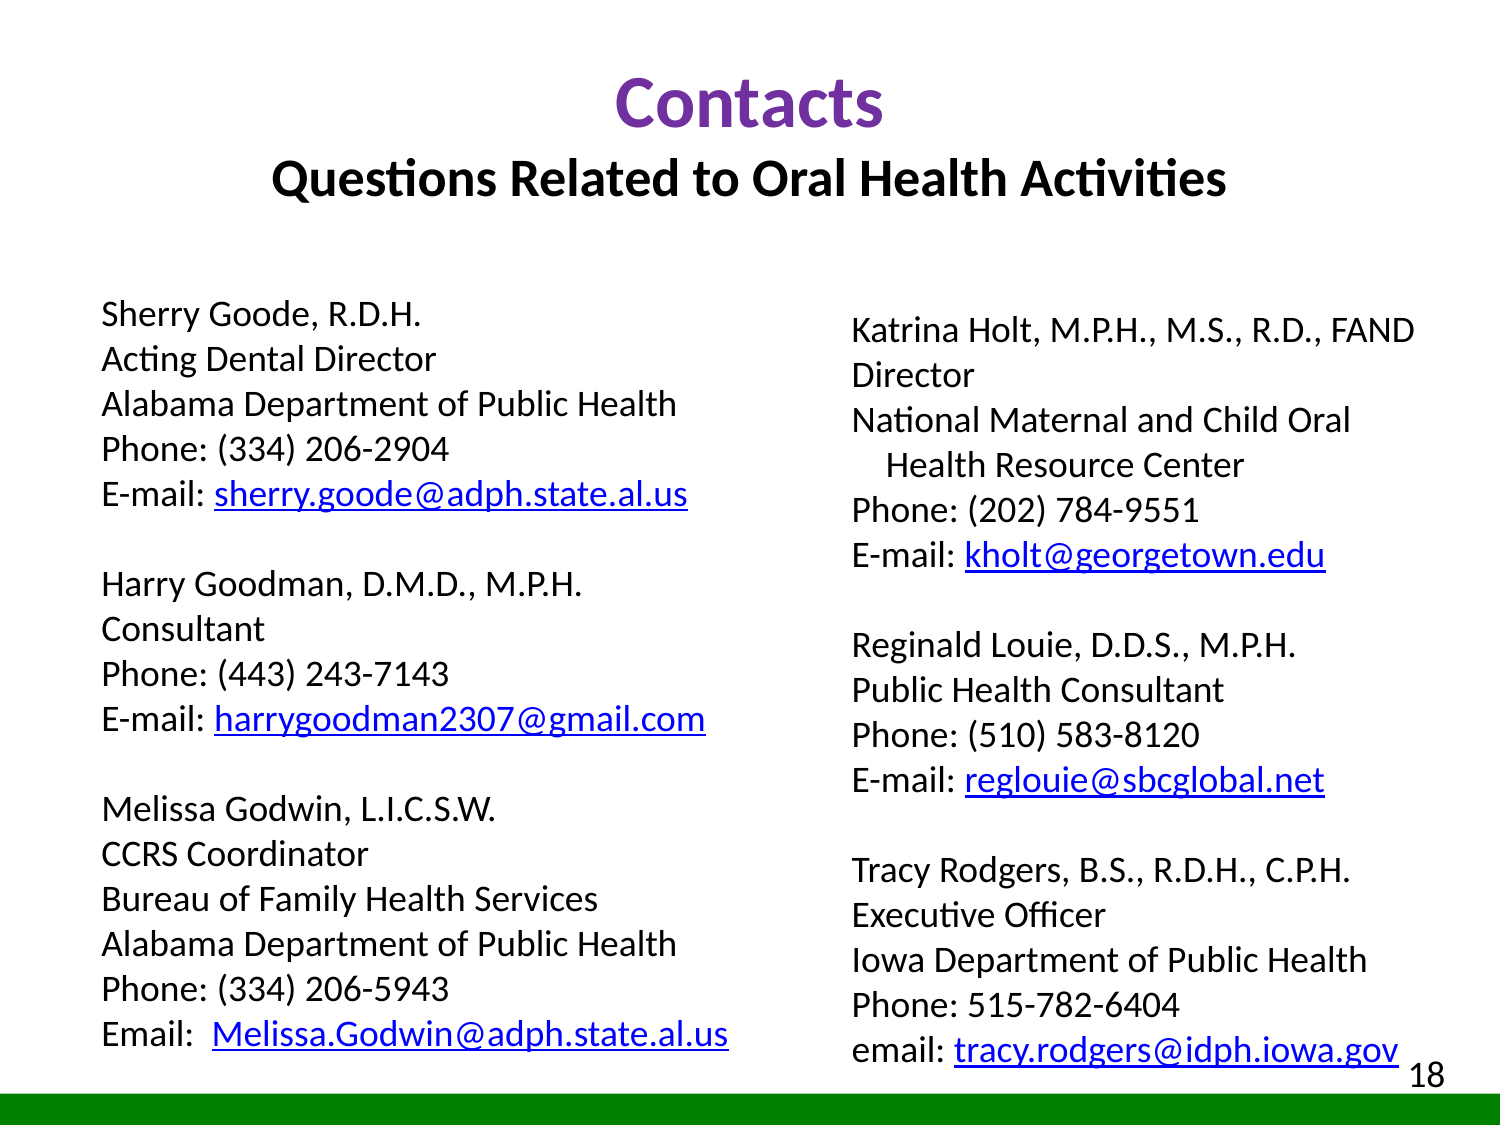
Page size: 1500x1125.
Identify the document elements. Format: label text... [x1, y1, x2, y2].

slide_number 18 [1110, 1042, 1461, 1103]
title Contacts Questions Related to Oral Health Activities [75, 45, 1425, 233]
list Sherry Goode, R.D.H. Acting Dental Director Alabama Department of Public Health Phone: (334) 206-2904 E-mail: sherry.goode@adph.state.al.us Harry Goodman, D.M.D., M.P.H. Consultant Phone: (443) 243-7143 E-mail: harrygoodman2307@gmail.com Melissa Godwin, L.I.C.S.W. CCRS Coordinator Bureau of Family Health Services Alabama Department of Public Health Phone: (334) 206-5943 Email: Melissa.Godwin@adph.state.al.us [86, 281, 774, 1086]
list Katrina Holt, M.P.H., M.S., R.D., FAND Director National Maternal and Child Oral Health Resource Center Phone: (202) 784-9551 E-mail: kholt@georgetown.edu Reginald Louie, D.D.S., M.P.H. Public Health Consultant Phone: (510) 583-8120 E-mail: reglouie@sbcglobal.net Tracy Rodgers, B.S., R.D.H., C.P.H. Executive Officer Iowa Department of Public Health Phone: 515-782-6404 email: tracy.rodgers@idph.iowa.gov [836, 297, 1500, 1104]
